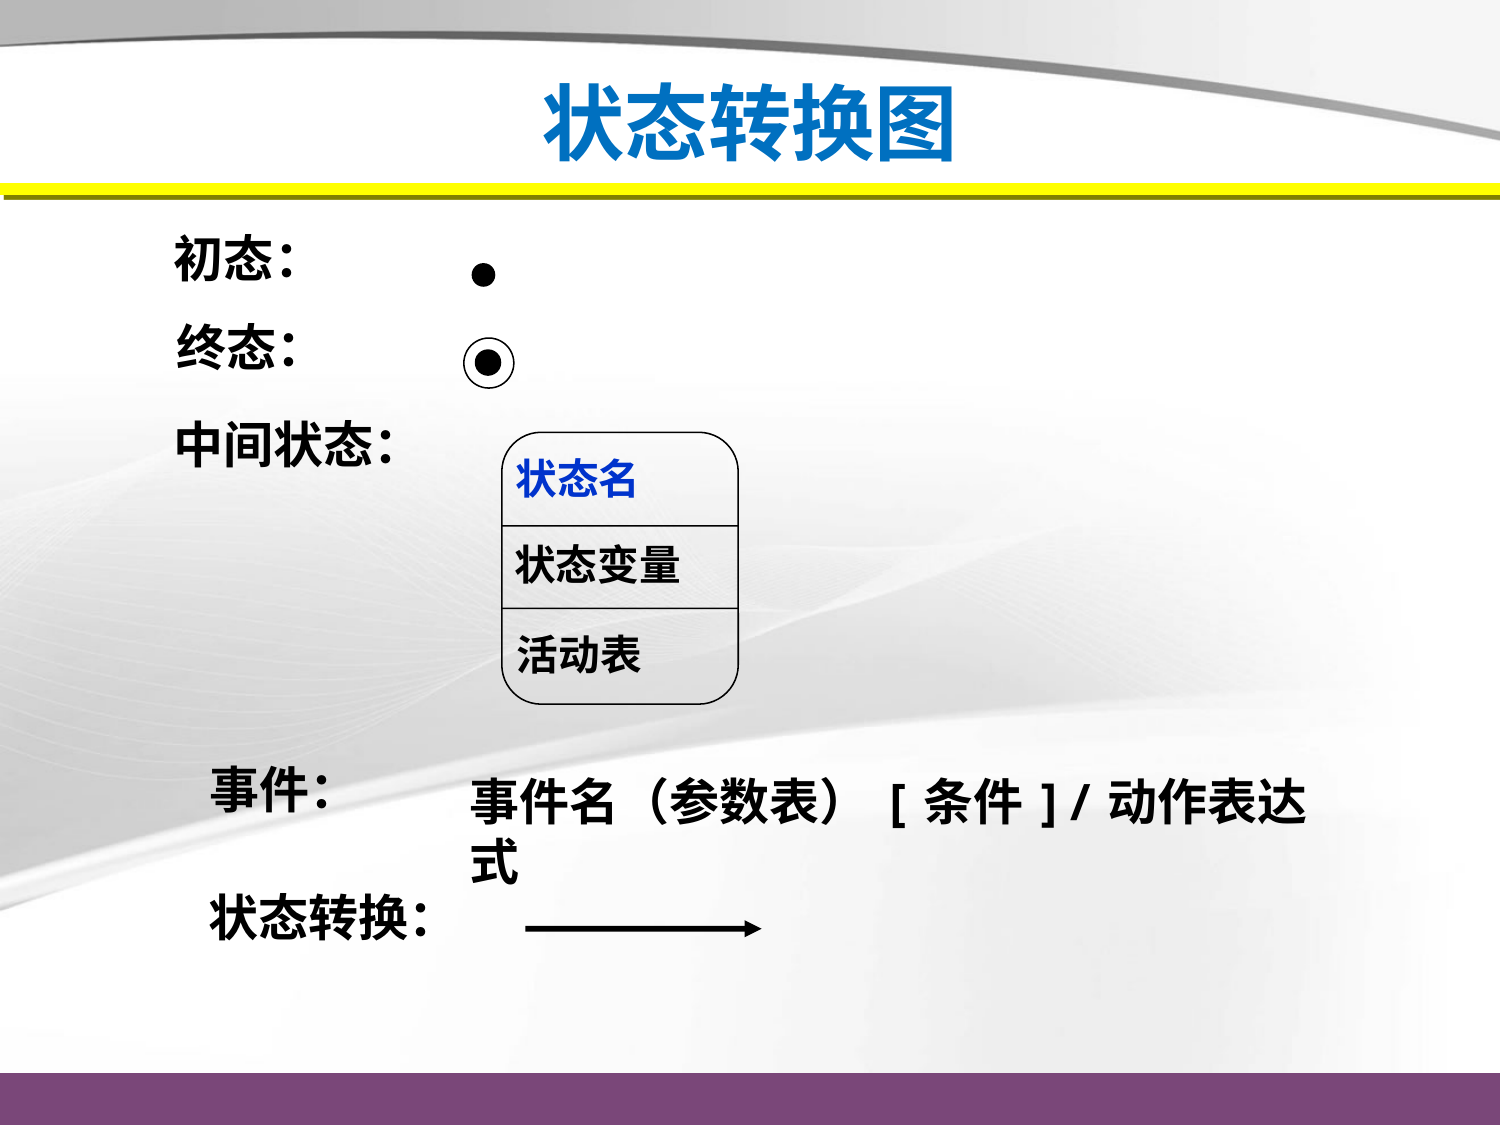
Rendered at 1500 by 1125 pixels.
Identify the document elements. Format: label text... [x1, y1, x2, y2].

picture [0, 0, 1500, 183]
title 状态转换图 [75, 42, 1425, 199]
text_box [170, 219, 1365, 965]
picture [0, 195, 1500, 1125]
